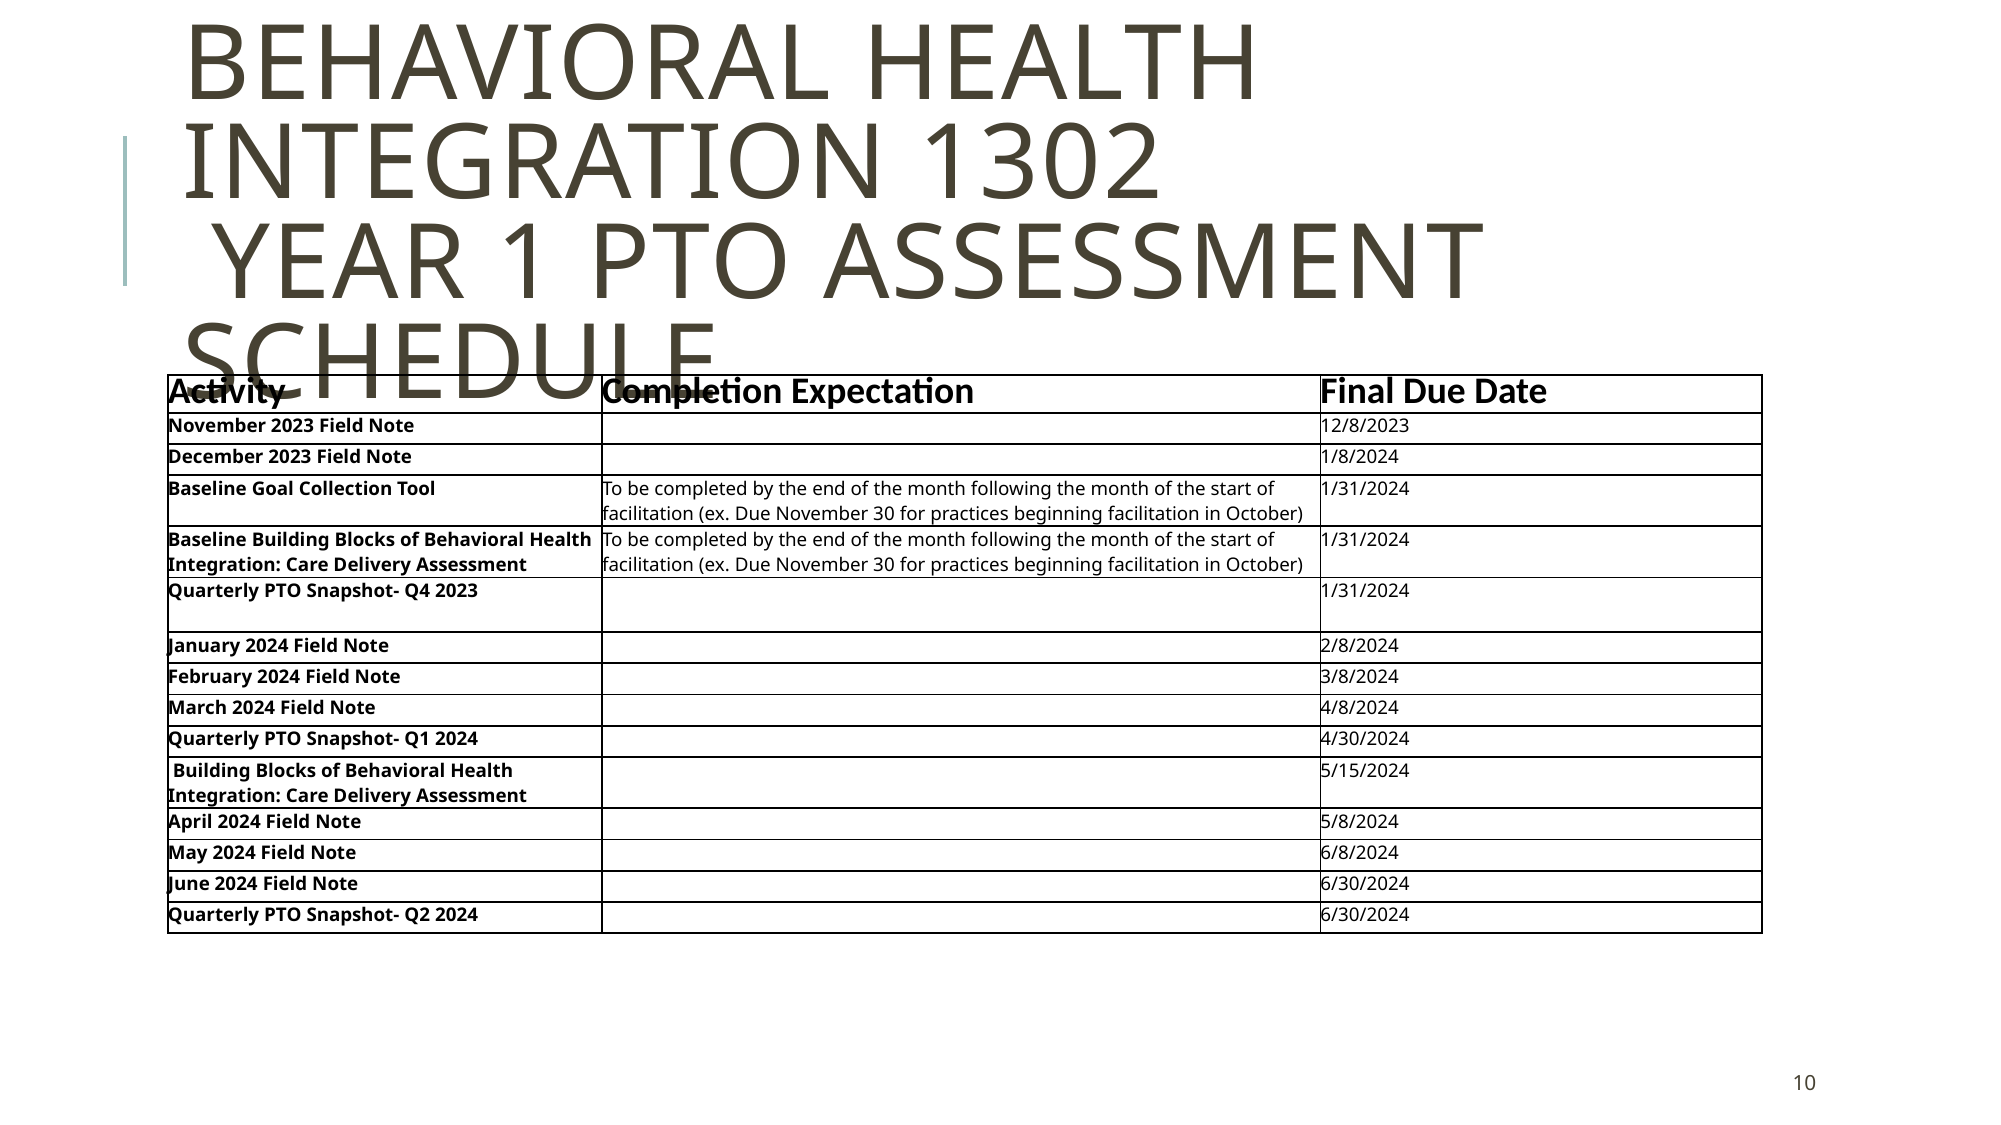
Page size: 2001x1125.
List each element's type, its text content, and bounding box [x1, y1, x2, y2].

table_cell Quarterly PTO Snapshot- Q1 2024 [169, 727, 601, 756]
table_header Final Due Date [1321, 376, 1761, 412]
table_cell 6/30/2024 [1321, 903, 1761, 932]
table_cell 1/31/2024 [1321, 578, 1761, 631]
table_cell December 2023 Field Note [169, 445, 601, 474]
table_cell April 2024 Field Note [169, 809, 601, 839]
table_cell 4/30/2024 [1321, 727, 1761, 756]
table_cell Building Blocks of Behavioral Health Integration: Care Delivery Assessment [169, 758, 601, 807]
table_cell 12/8/2023 [1321, 414, 1761, 443]
table_cell November 2023 Field Note [169, 414, 601, 443]
table_cell [603, 872, 1320, 901]
table_cell [603, 903, 1320, 932]
table_cell To be completed by the end of the month following the month of the start of facilitation (ex. Due November 30 for practices beginning facilitation in October) [603, 476, 1320, 525]
table_cell 1/31/2024 [1321, 527, 1761, 577]
table_cell 1/31/2024 [1321, 476, 1761, 525]
table_cell To be completed by the end of the month following the month of the start of facilitation (ex. Due November 30 for practices beginning facilitation in October) [1225, 527, 1320, 577]
table_cell 2/8/2024 [1321, 633, 1761, 662]
table_cell [603, 445, 1320, 474]
table_cell January 2024 Field Note [169, 633, 601, 662]
table_cell [603, 809, 1320, 839]
table_cell Baseline Goal Collection Tool [169, 476, 601, 525]
table_cell 1/8/2024 [1321, 445, 1761, 474]
slide_number 10 [1777, 1061, 1938, 1107]
table_cell [603, 695, 1320, 725]
table_cell June 2024 Field Note [169, 872, 601, 901]
table_cell 6/30/2024 [1321, 872, 1761, 901]
table_cell May 2024 Field Note [169, 840, 601, 870]
table_cell 4/8/2024 [1321, 695, 1761, 725]
table_cell [603, 664, 1320, 694]
table_cell [603, 578, 1320, 631]
table_cell [603, 633, 1320, 662]
table_cell Quarterly PTO Snapshot- Q2 2024 [169, 903, 601, 932]
table_header Completion Expectation [603, 376, 1320, 412]
table_cell [603, 840, 1320, 870]
table_cell Baseline Building Blocks of Behavioral Health Integration: Care Delivery Assessment [169, 527, 601, 577]
table_cell 6/8/2024 [1321, 840, 1761, 870]
title Behavioral Health Integration 1302 YEar 1 PTO Assessment Schedule [168, 96, 1763, 342]
table_cell Quarterly PTO Snapshot- Q4 2023 [169, 578, 601, 631]
table_cell March 2024 Field Note [169, 695, 601, 725]
text_box [774, 524, 1225, 586]
table_cell 3/8/2024 [1321, 664, 1761, 694]
table_cell [603, 727, 1320, 756]
table_cell [603, 414, 1320, 443]
table_cell February 2024 Field Note [169, 664, 601, 694]
table_cell [603, 758, 1320, 807]
table_cell 5/15/2024 [1321, 758, 1761, 807]
table_cell 5/8/2024 [1321, 809, 1761, 839]
table_cell To be completed by the end of the month following the month of the start of facilitation (ex. Due November 30 for practices beginning facilitation in October) [603, 527, 774, 577]
table_header Activity [169, 376, 601, 412]
